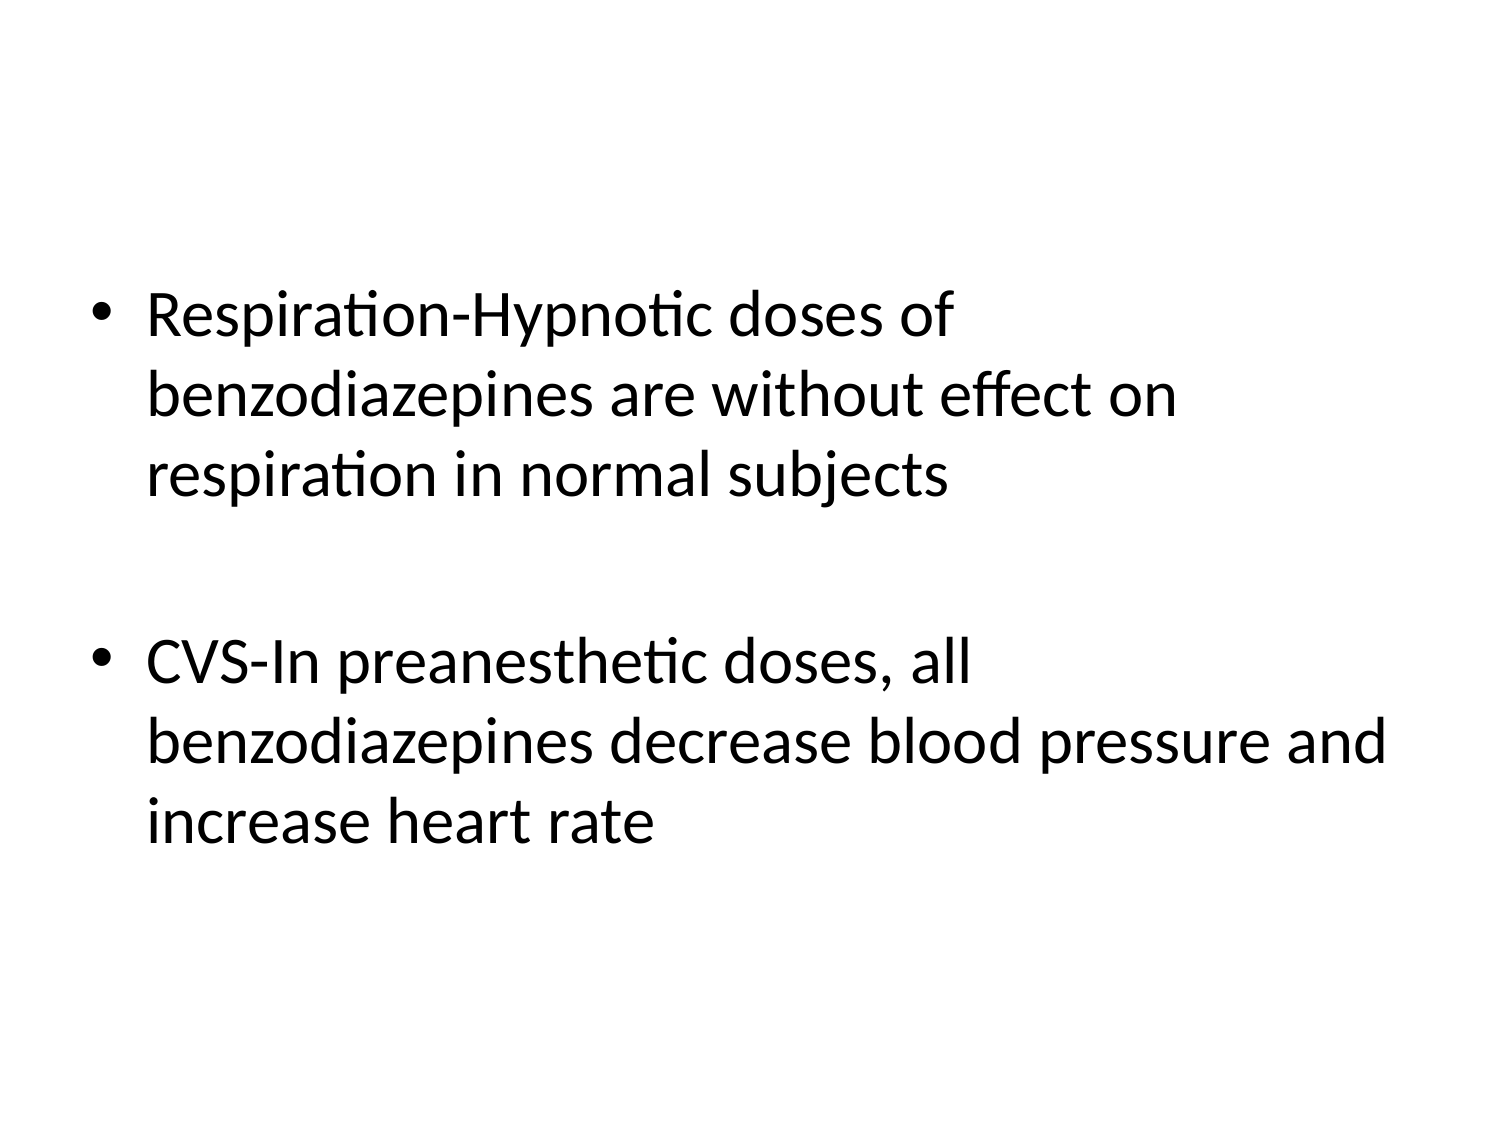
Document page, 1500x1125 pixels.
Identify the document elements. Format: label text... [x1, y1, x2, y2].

list Respiration-Hypnotic doses of benzodiazepines are without effect on respiration in normal subjects CVS-In preanesthetic doses, all benzodiazepines decrease blood pressure and increase heart rate [75, 262, 1425, 1005]
